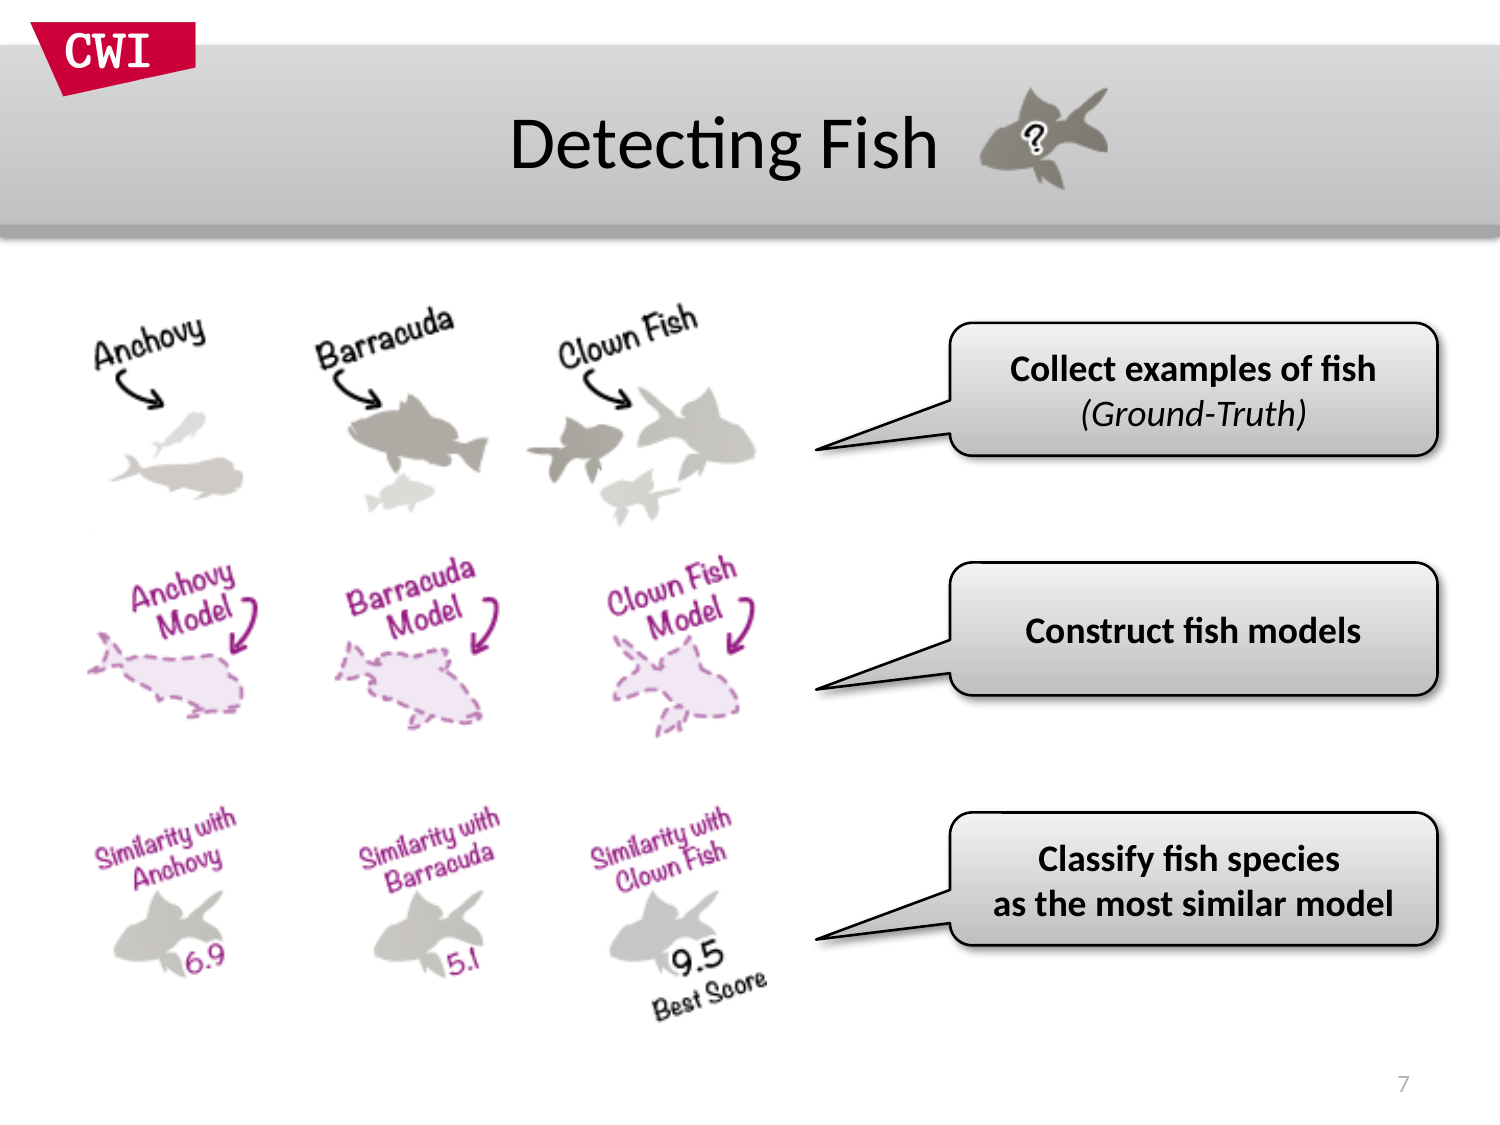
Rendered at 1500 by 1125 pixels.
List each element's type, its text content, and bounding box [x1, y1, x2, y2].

text_box Construct fish models [816, 562, 1438, 696]
text_box Classify fish species as the most similar model [816, 812, 1438, 946]
title Detecting Fish [87, 45, 1363, 233]
text_box Collect examples of fish (Ground-Truth) [816, 322, 1438, 456]
slide_number 7 [1074, 1052, 1425, 1113]
picture [87, 797, 767, 1038]
picture [967, 76, 1113, 201]
picture [87, 293, 767, 774]
picture [12, 3, 214, 113]
